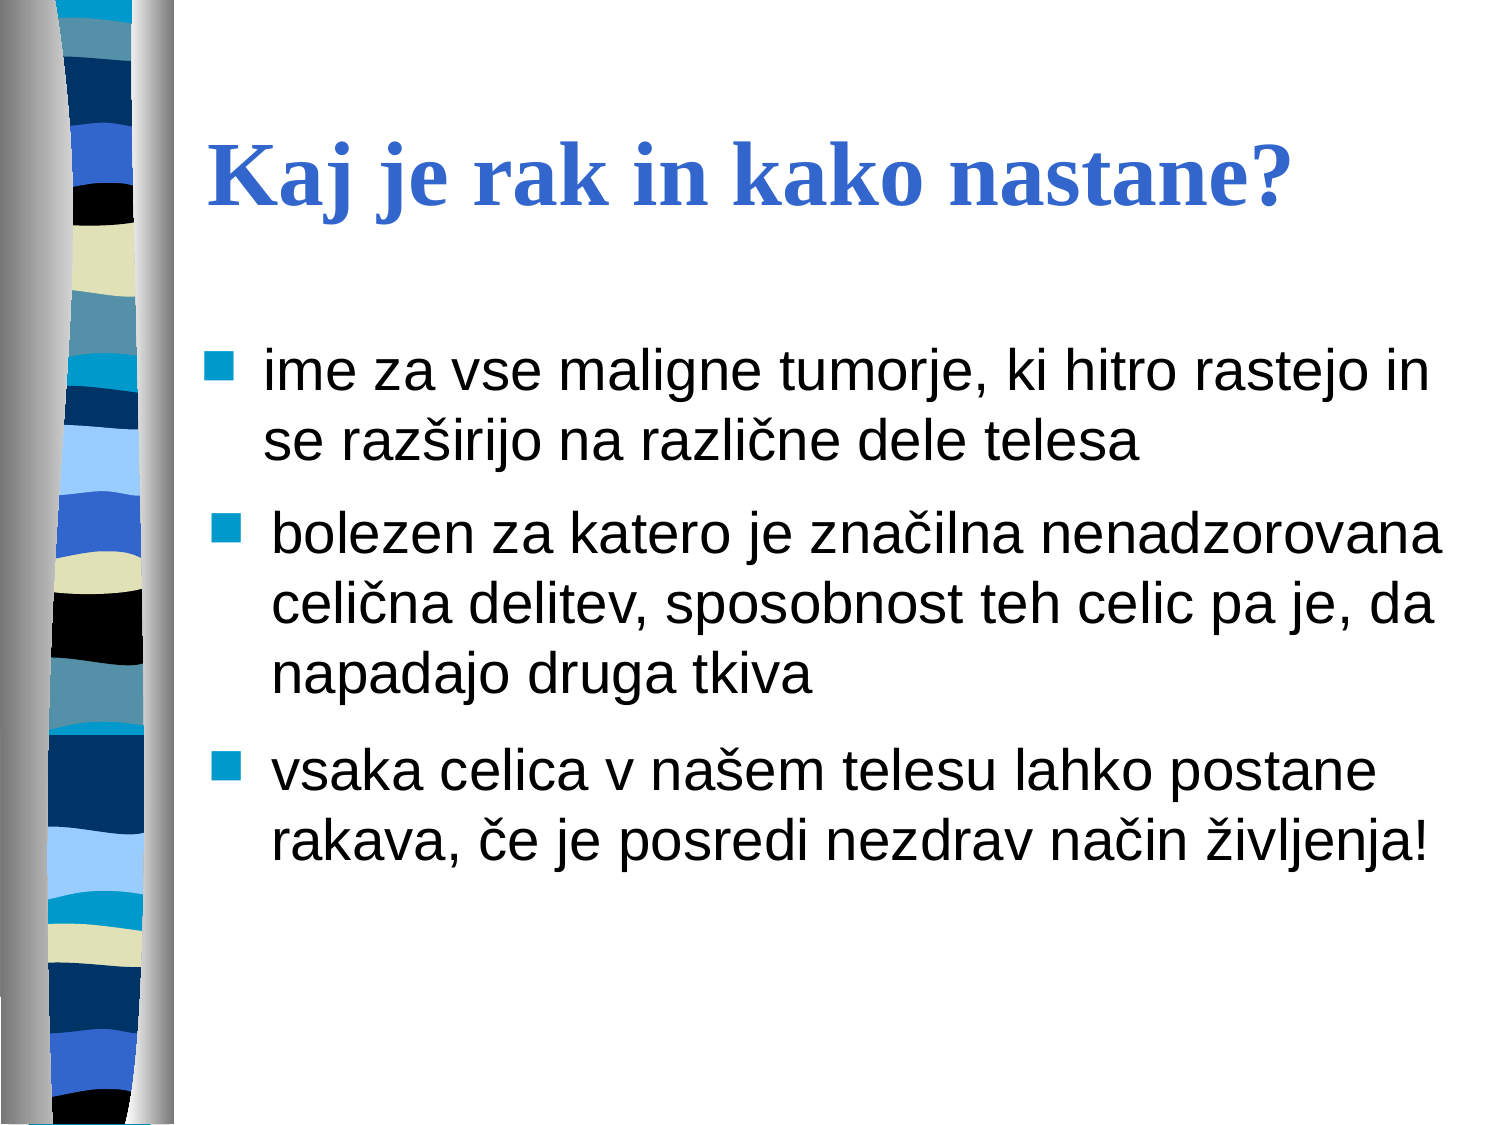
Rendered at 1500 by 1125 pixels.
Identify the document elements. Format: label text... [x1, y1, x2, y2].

title Kaj je rak in kako nastane? [192, 75, 1468, 263]
text_box bolezen za katero je značilna nenadzorovana celična delitev, sposobnost teh celic pa je, da napadajo druga tkiva [199, 487, 1475, 713]
text_box vsaka celica v našem telesu lahko postane rakava, če je posredi nezdrav način življenja! [199, 724, 1475, 875]
list ime za vse maligne tumorje, ki hitro rastejo in se razširijo na različne dele telesa [192, 324, 1468, 488]
